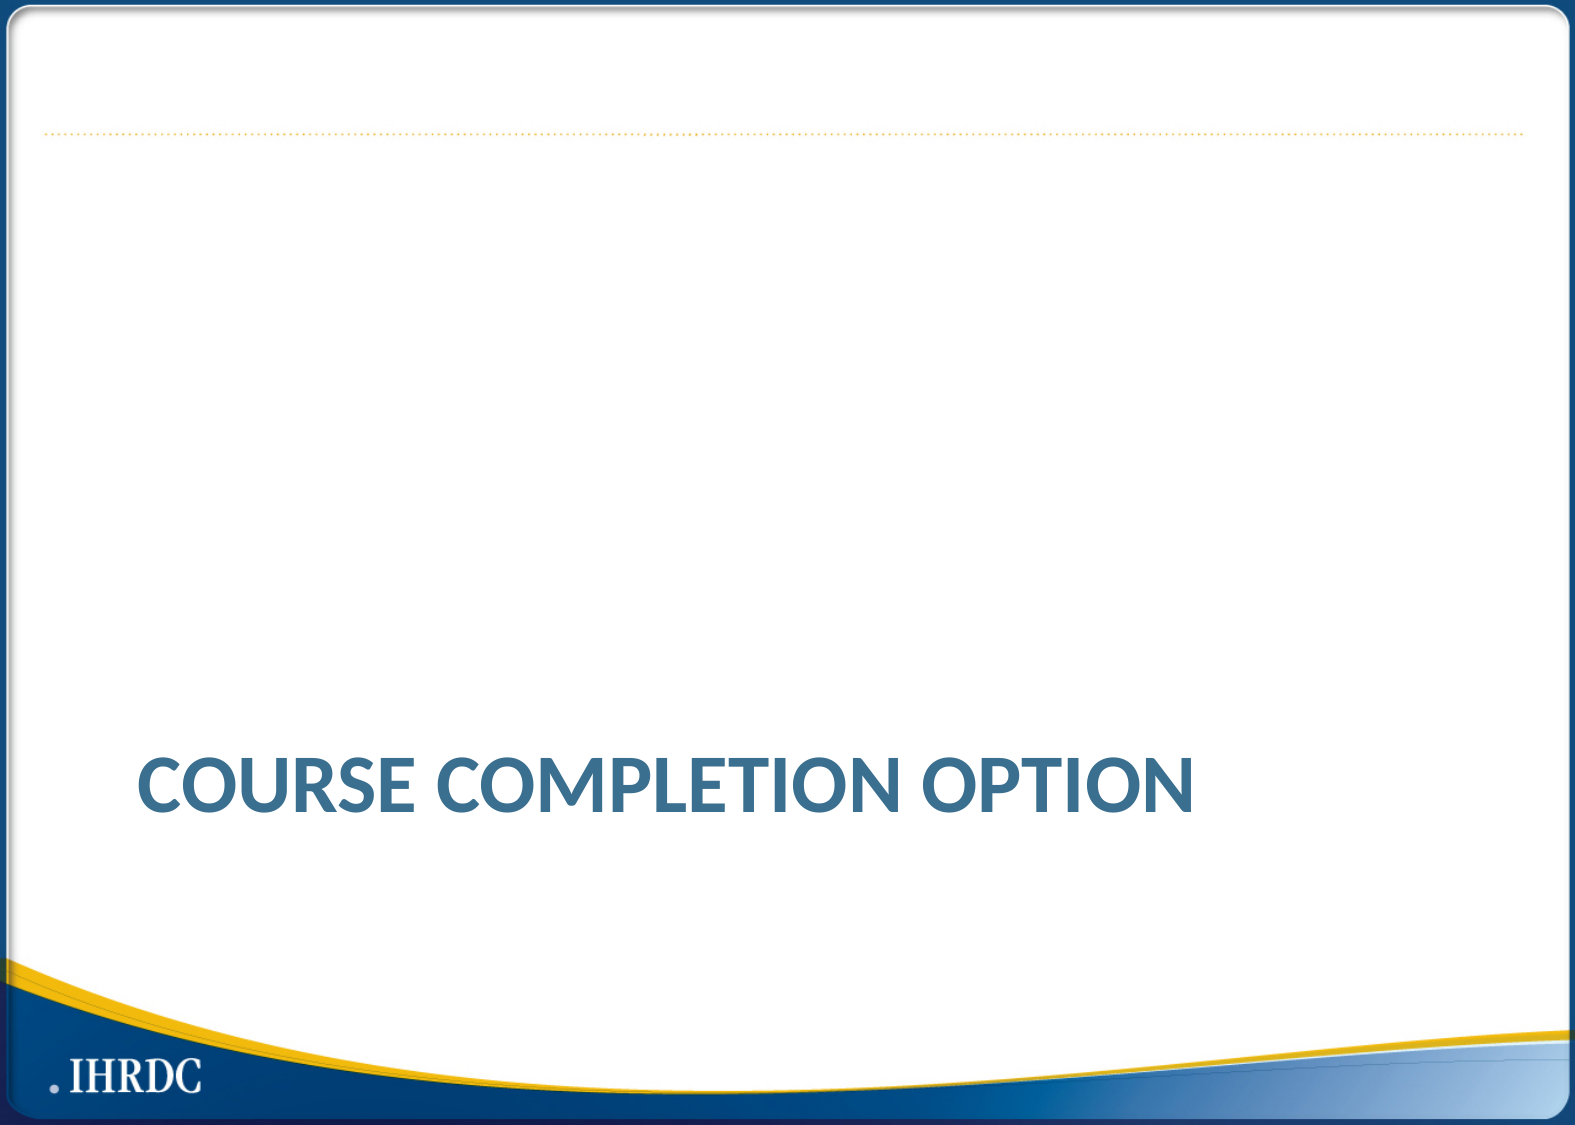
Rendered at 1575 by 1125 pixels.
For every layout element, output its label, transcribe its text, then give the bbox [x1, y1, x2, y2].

picture [0, 0, 1575, 1125]
title Course completion option [124, 722, 1464, 947]
